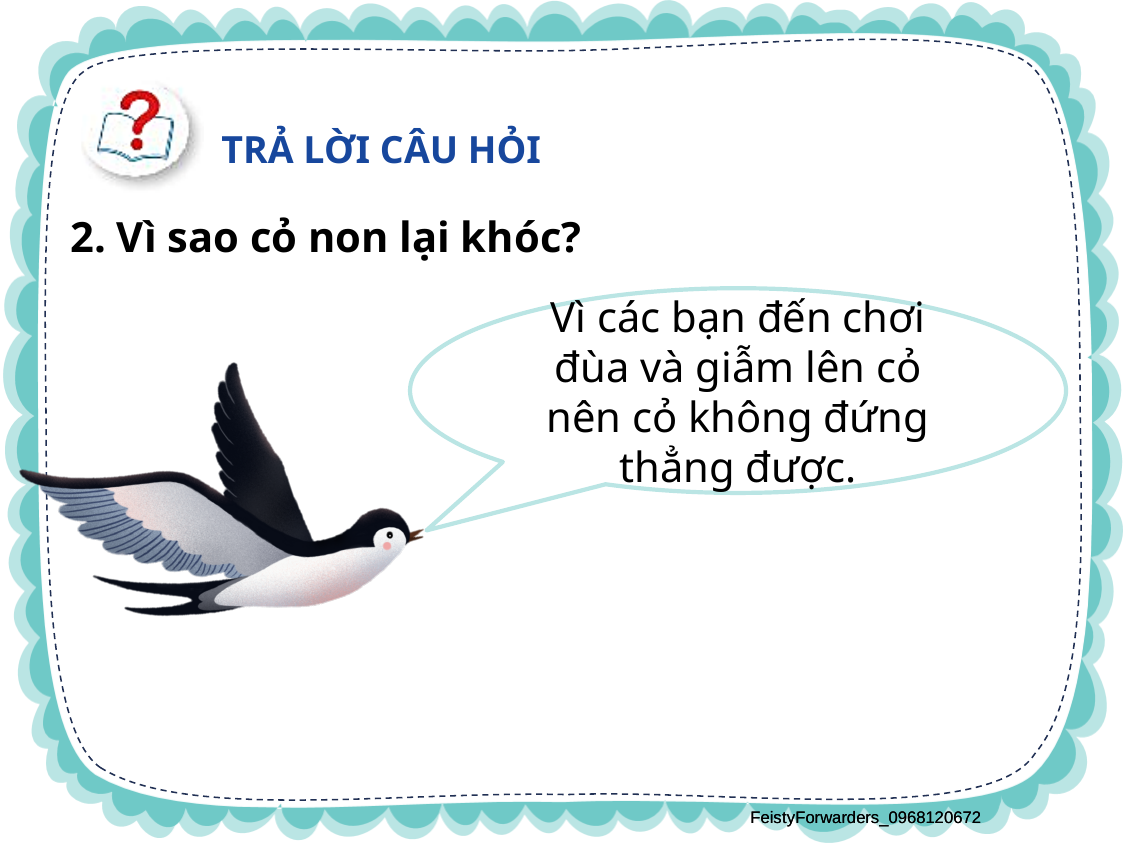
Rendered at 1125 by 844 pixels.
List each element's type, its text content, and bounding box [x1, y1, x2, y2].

picture [0, 0, 1125, 844]
text_box Vì các bạn đến chơi đùa và giẫm lên cỏ nên cỏ không đứng thẳng được. [469, 286, 1069, 521]
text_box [80, 73, 581, 194]
text_box 2. Vì sao cỏ non lại khóc? [55, 178, 1067, 268]
